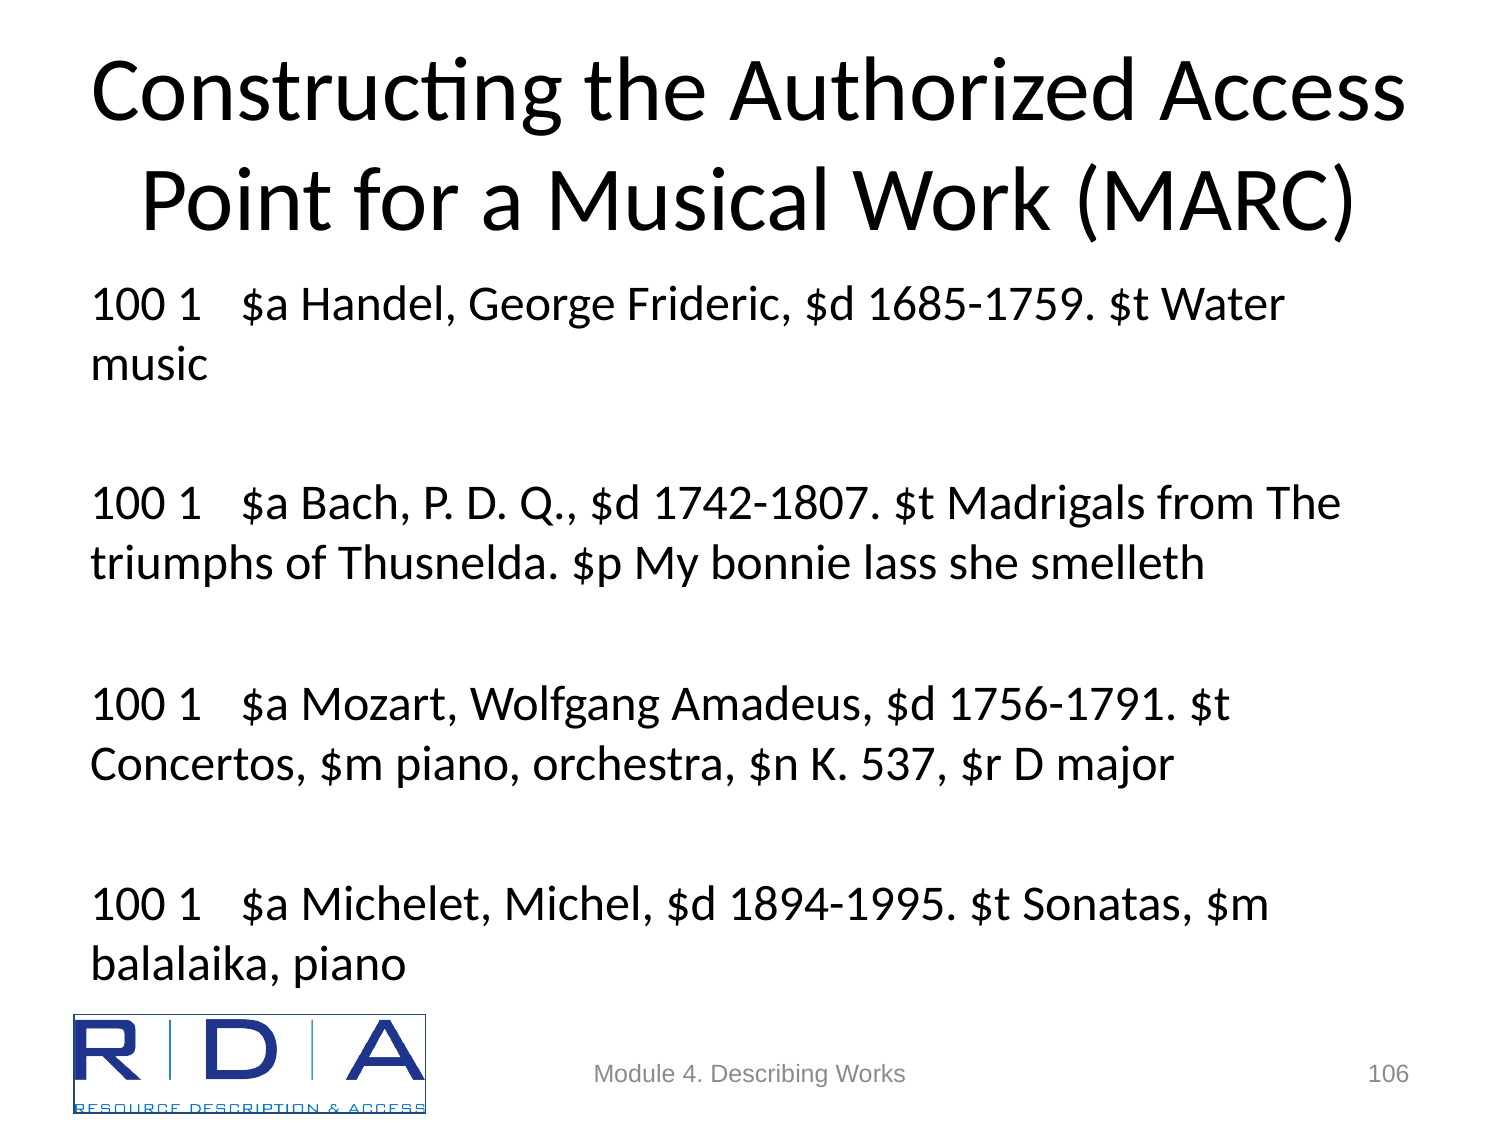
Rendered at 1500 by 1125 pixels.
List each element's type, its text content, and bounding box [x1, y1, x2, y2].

slide_number 106 [1074, 1042, 1425, 1103]
title Constructing the Authorized Access Point for a Musical Work (MARC) [75, 45, 1425, 233]
list 100 1 $a Handel, George Frideric, $d 1685-1759. $t Water music 100 1 $a Bach, P. D. Q., $d 1742-1807. $t Madrigals from The triumphs of Thusnelda. $p My bonnie lass she smelleth 100 1 $a Mozart, Wolfgang Amadeus, $d 1756-1791. $t Concertos, $m piano, orchestra, $n K. 537, $r D major 100 1 $a Michelet, Michel, $d 1894-1995. $t Sonatas, $m balalaika, piano [75, 262, 1425, 1005]
footer Module 4. Describing Works [512, 1042, 988, 1103]
picture [75, 1015, 425, 1112]
